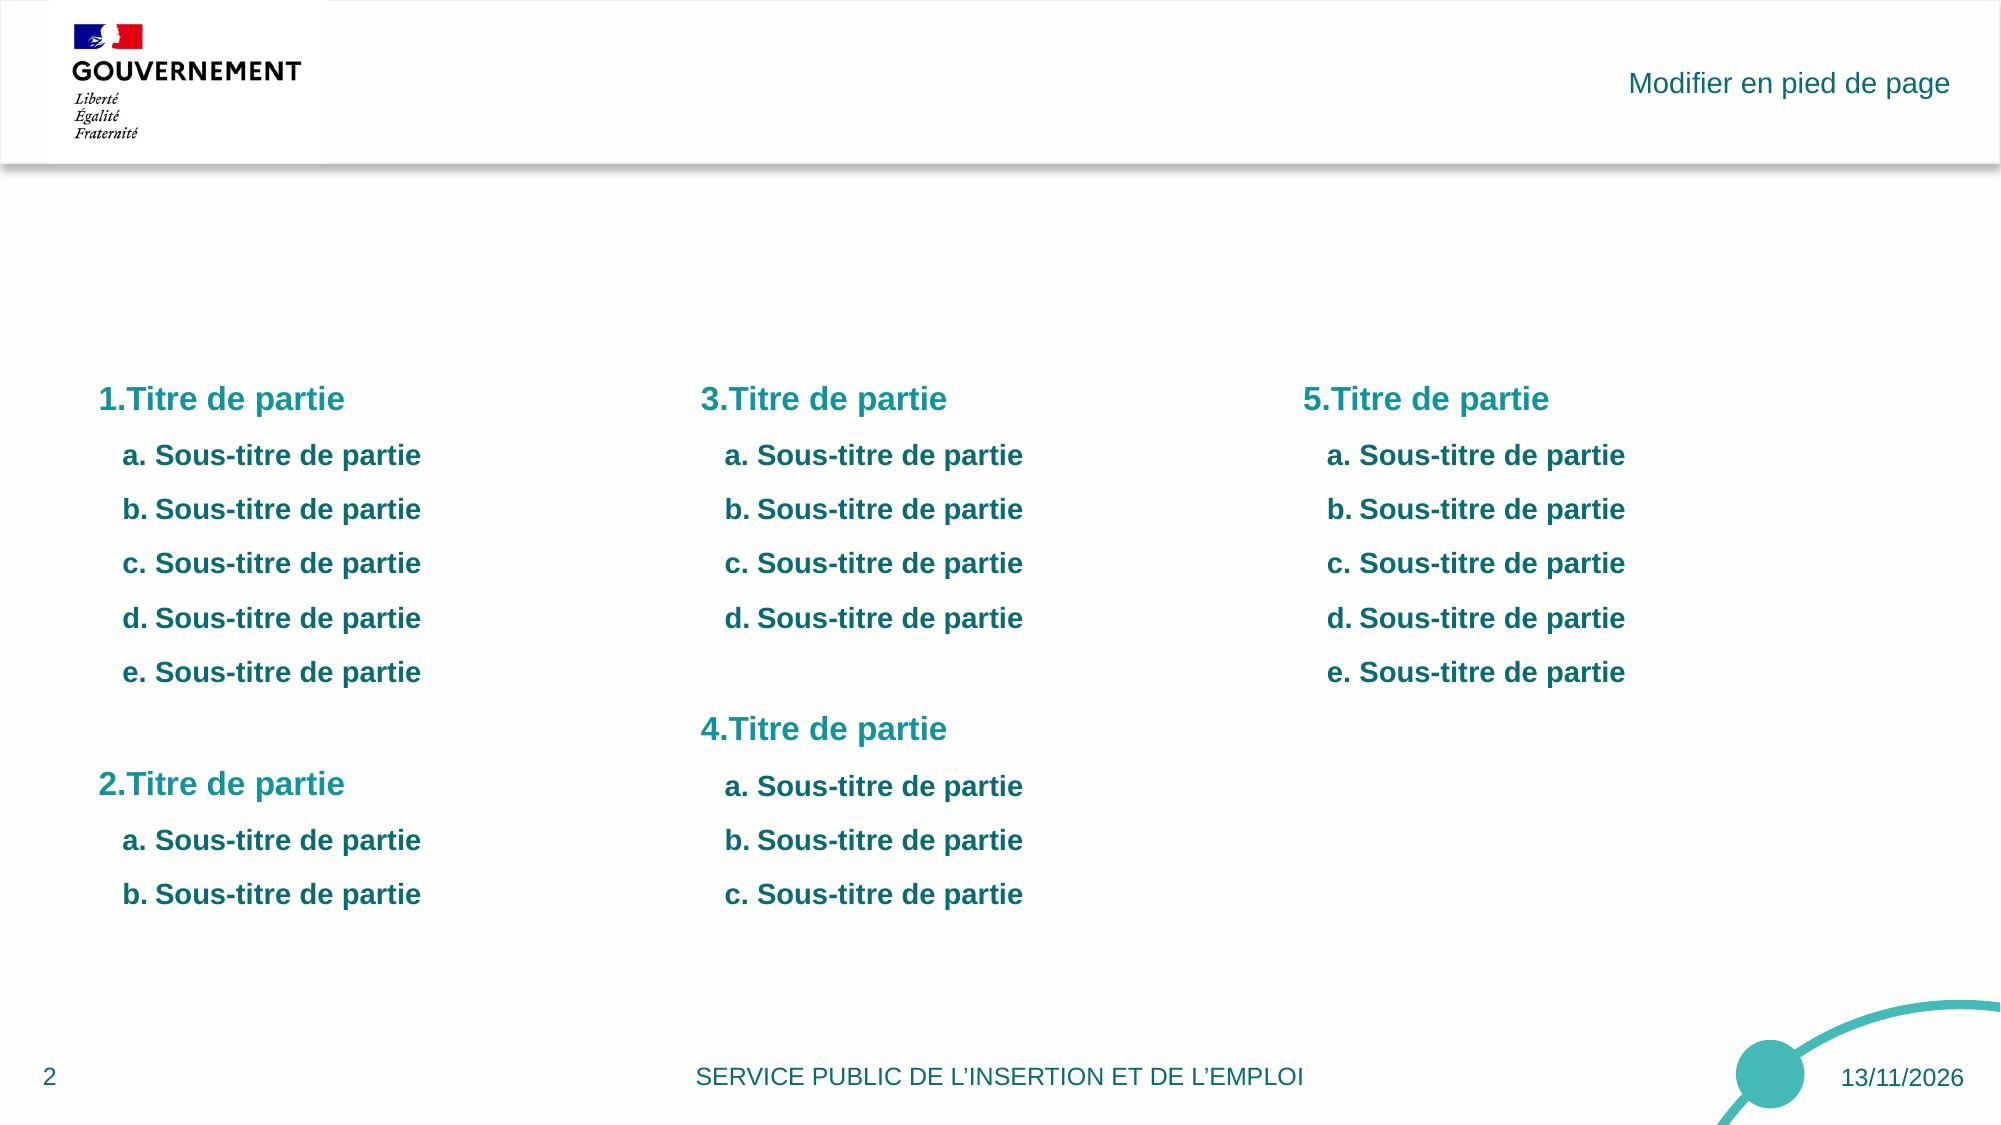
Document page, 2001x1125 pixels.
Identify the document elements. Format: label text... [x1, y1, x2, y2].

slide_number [1529, 1046, 1980, 1106]
list Titre de partie Sous-titre de partie Sous-titre de partie Sous-titre de partie Sous-titre de partie Sous-titre de partie Titre de partie Sous-titre de partie Sous-titre de partie Titre de partie Sous-titre de partie Sous-titre de partie Sous-titre de partie Sous-titre de partie Titre de partie Sous-titre de partie Sous-titre de partie Sous-titre de partie Titre de partie Sous-titre de partie Sous-titre de partie Sous-titre de partie Sous-titre de partie Sous-titre de partie [83, 373, 1921, 1006]
picture [49, 0, 326, 163]
slide_number 2 [27, 1045, 478, 1106]
footer Modifier en pied de page [706, 51, 1975, 112]
